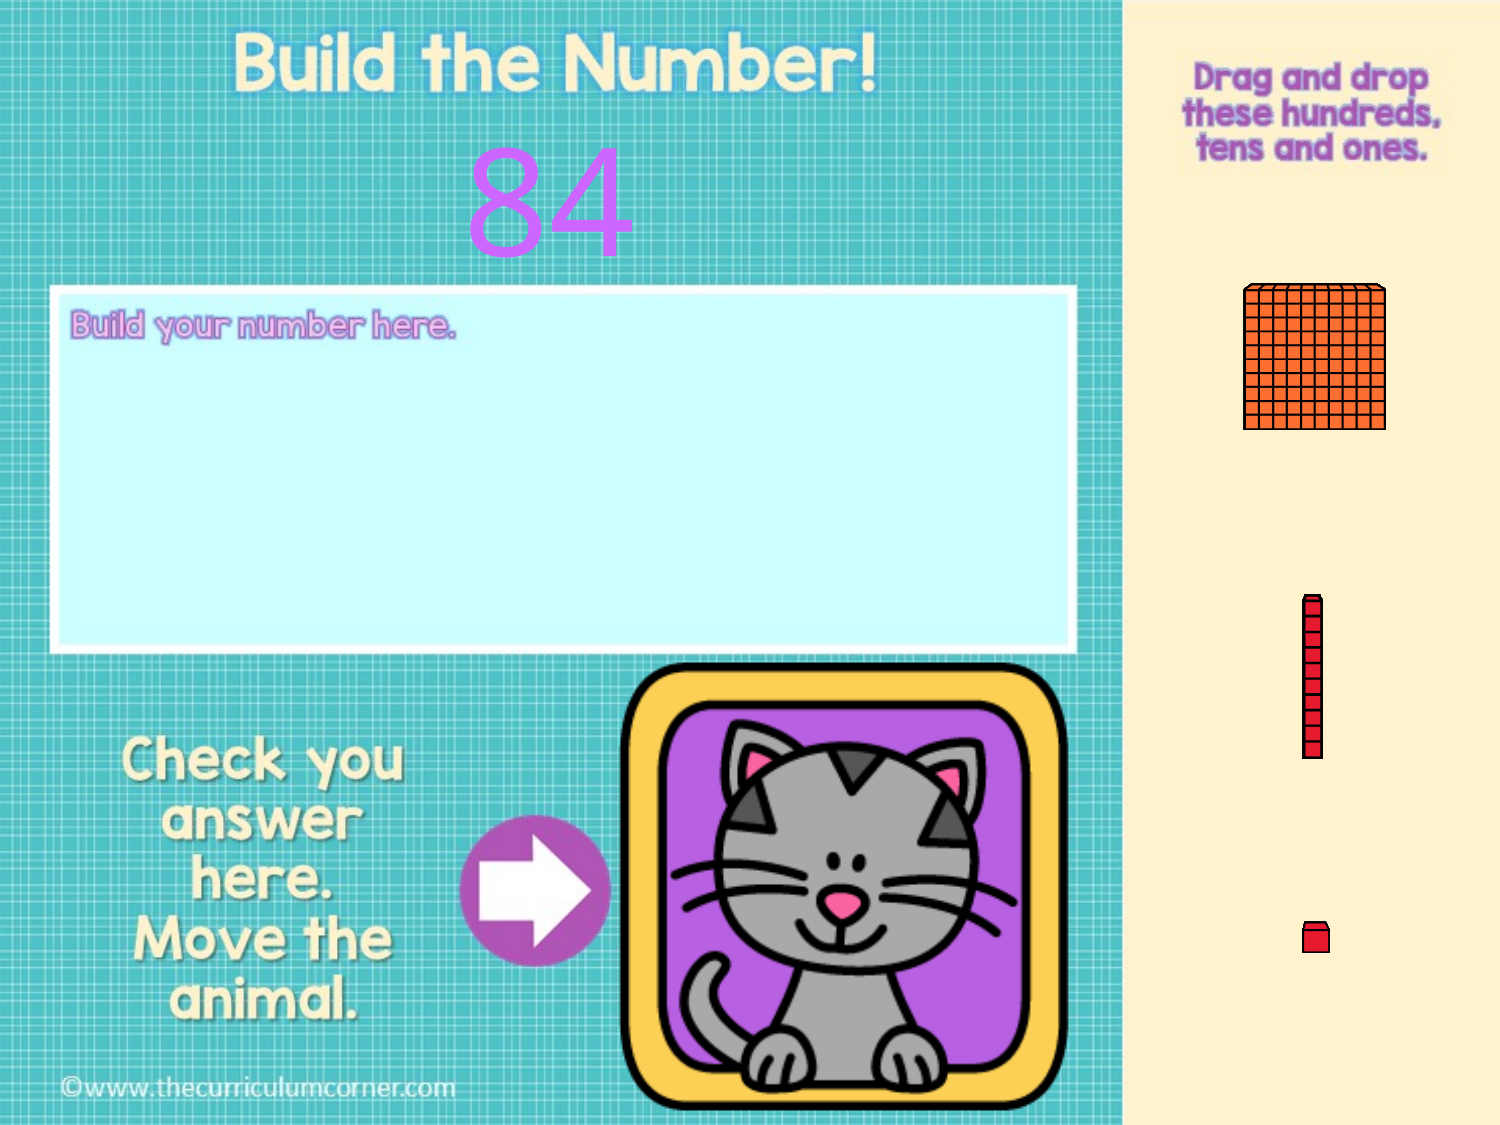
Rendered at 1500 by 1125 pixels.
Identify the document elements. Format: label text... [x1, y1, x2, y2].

picture [0, 0, 1500, 1125]
text_box 84 [448, 99, 650, 294]
